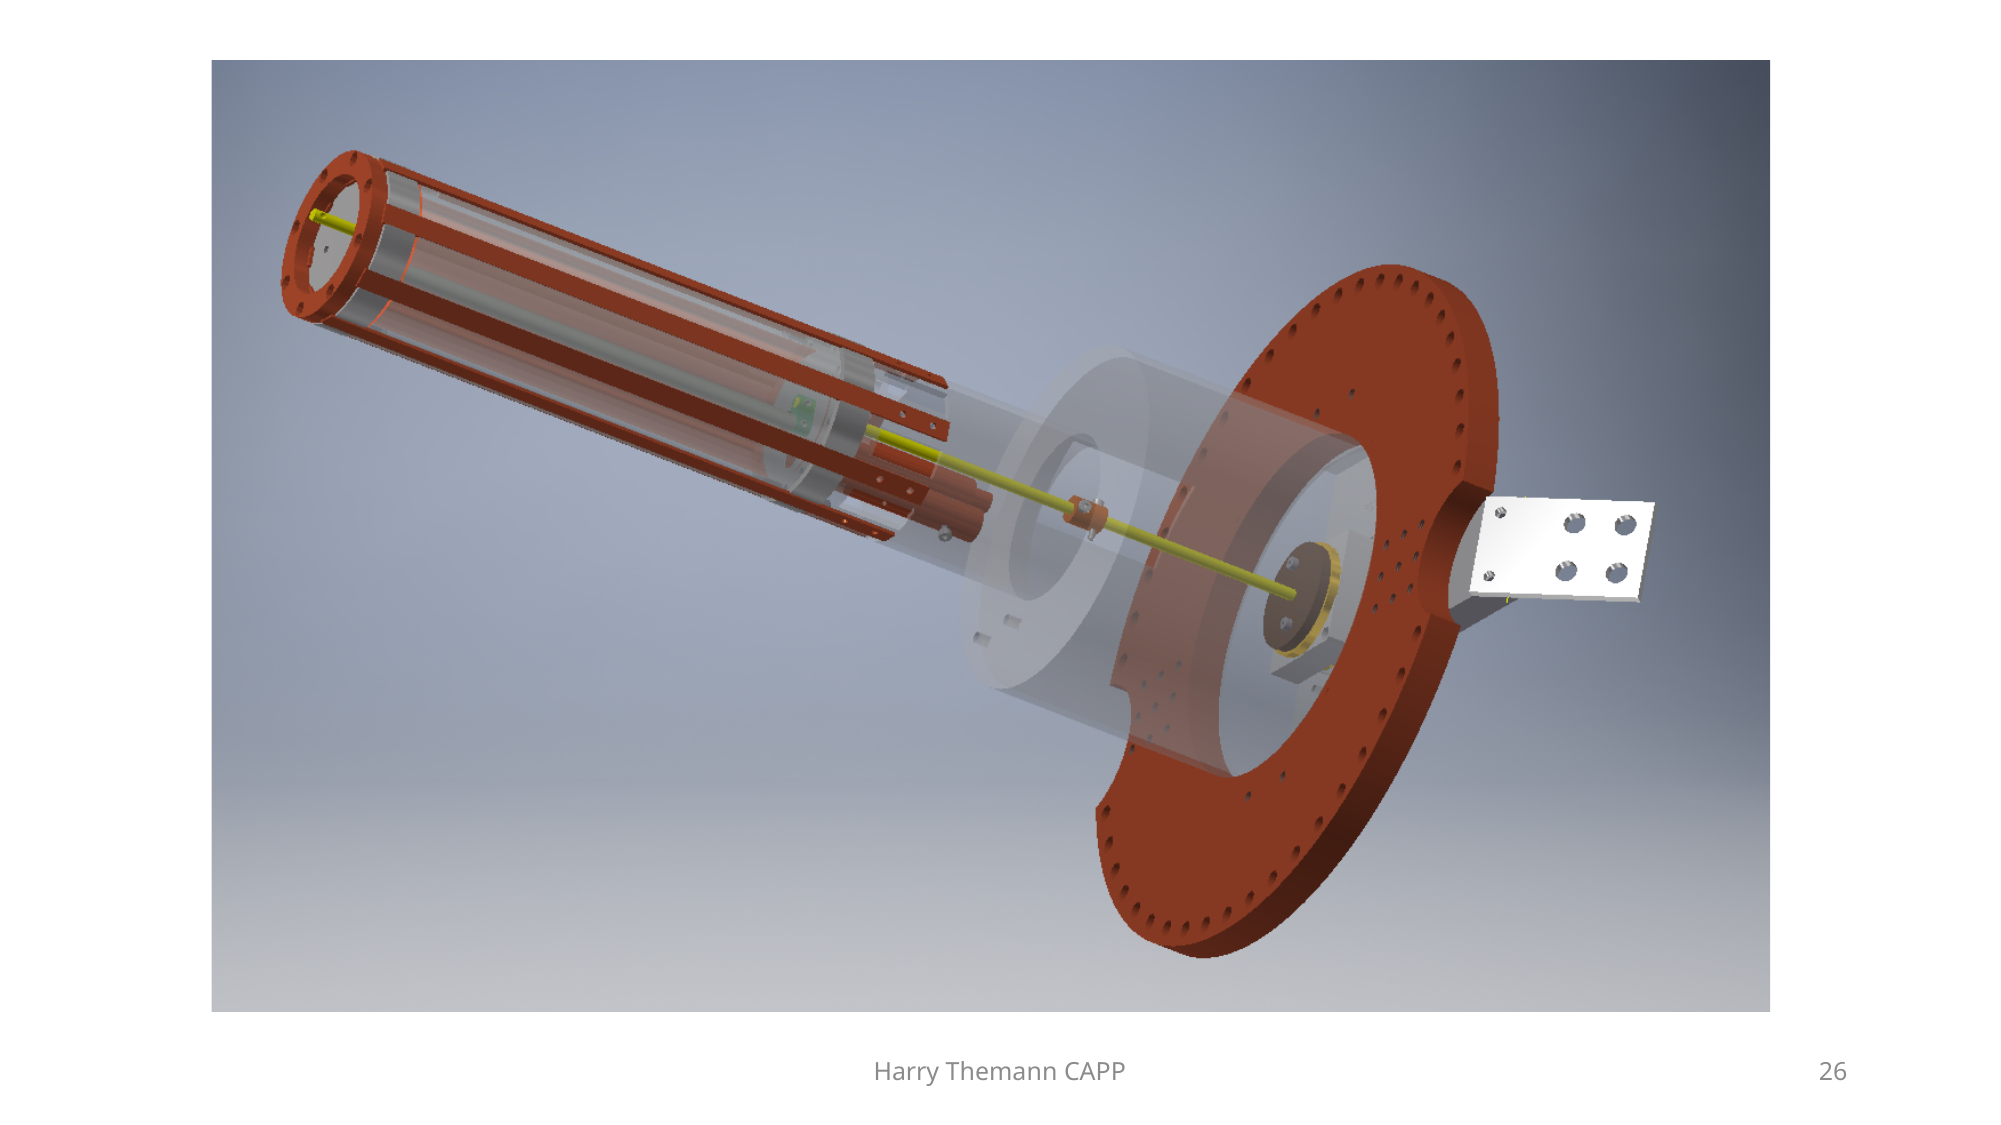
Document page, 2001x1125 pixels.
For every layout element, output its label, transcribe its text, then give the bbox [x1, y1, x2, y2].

picture [211, 60, 1771, 1012]
footer Harry Themann CAPP [662, 1042, 1338, 1103]
slide_number 26 [1412, 1042, 1863, 1103]
